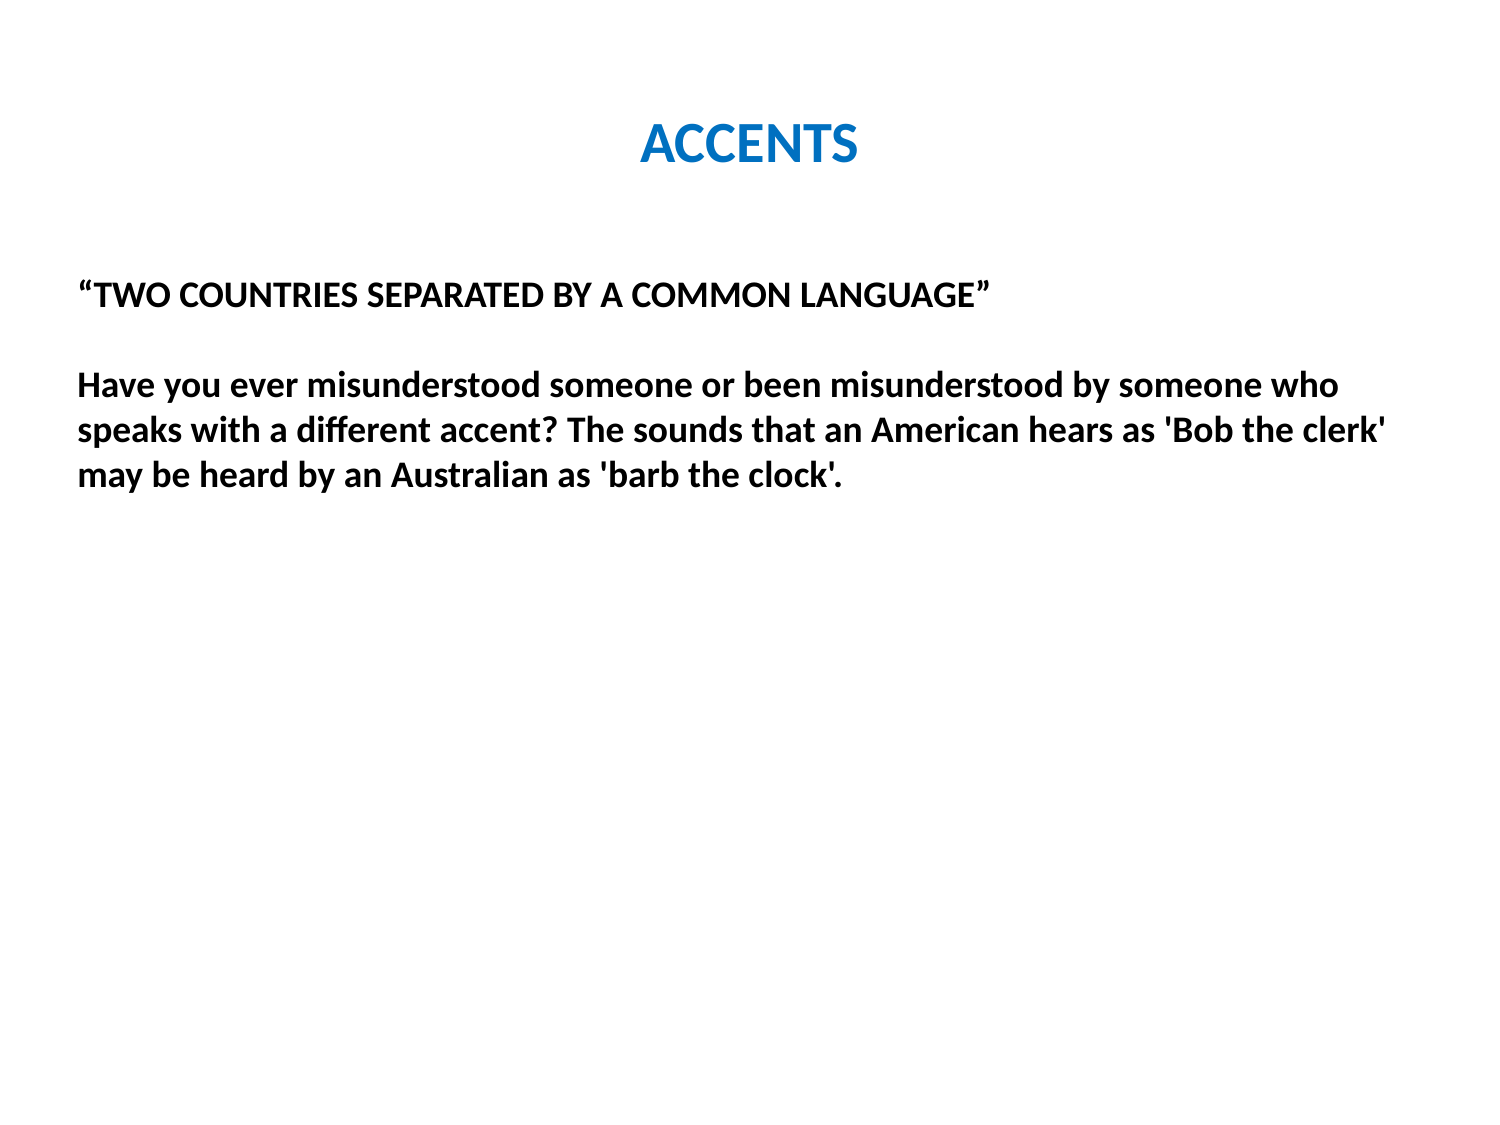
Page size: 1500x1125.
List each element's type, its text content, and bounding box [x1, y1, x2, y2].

title ACCENTS [75, 45, 1425, 233]
text_box “TWO COUNTRIES SEPARATED BY A COMMON LANGUAGE” Have you ever misunderstood someone or been misunderstood by someone who speaks with a different accent? The sounds that an American hears as 'Bob the clerk' may be heard by an Australian as 'barb the clock'. [62, 262, 1463, 548]
